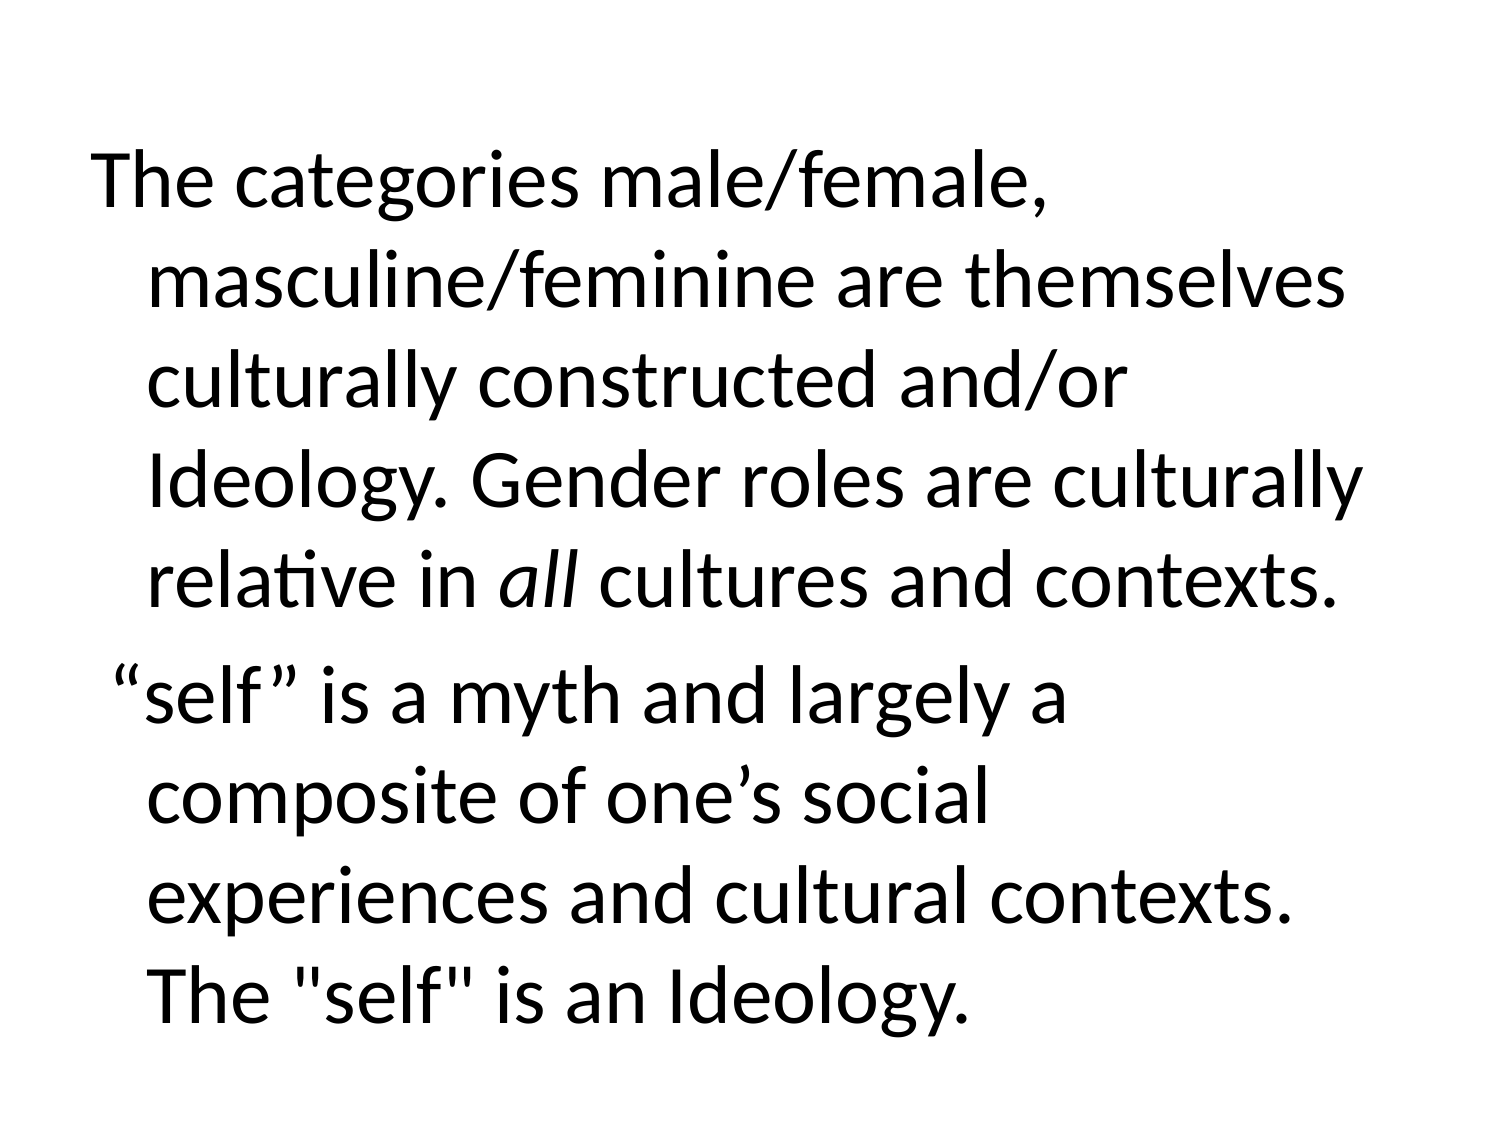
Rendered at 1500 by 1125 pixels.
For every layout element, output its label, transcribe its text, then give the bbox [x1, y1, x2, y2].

list The categories male/female, masculine/feminine are themselves culturally constructed and/or Ideology. Gender roles are culturally relative in all cultures and contexts. “self” is a myth and largely a composite of one’s social experiences and cultural contexts. The "self" is an Ideology. [75, 0, 1425, 1125]
